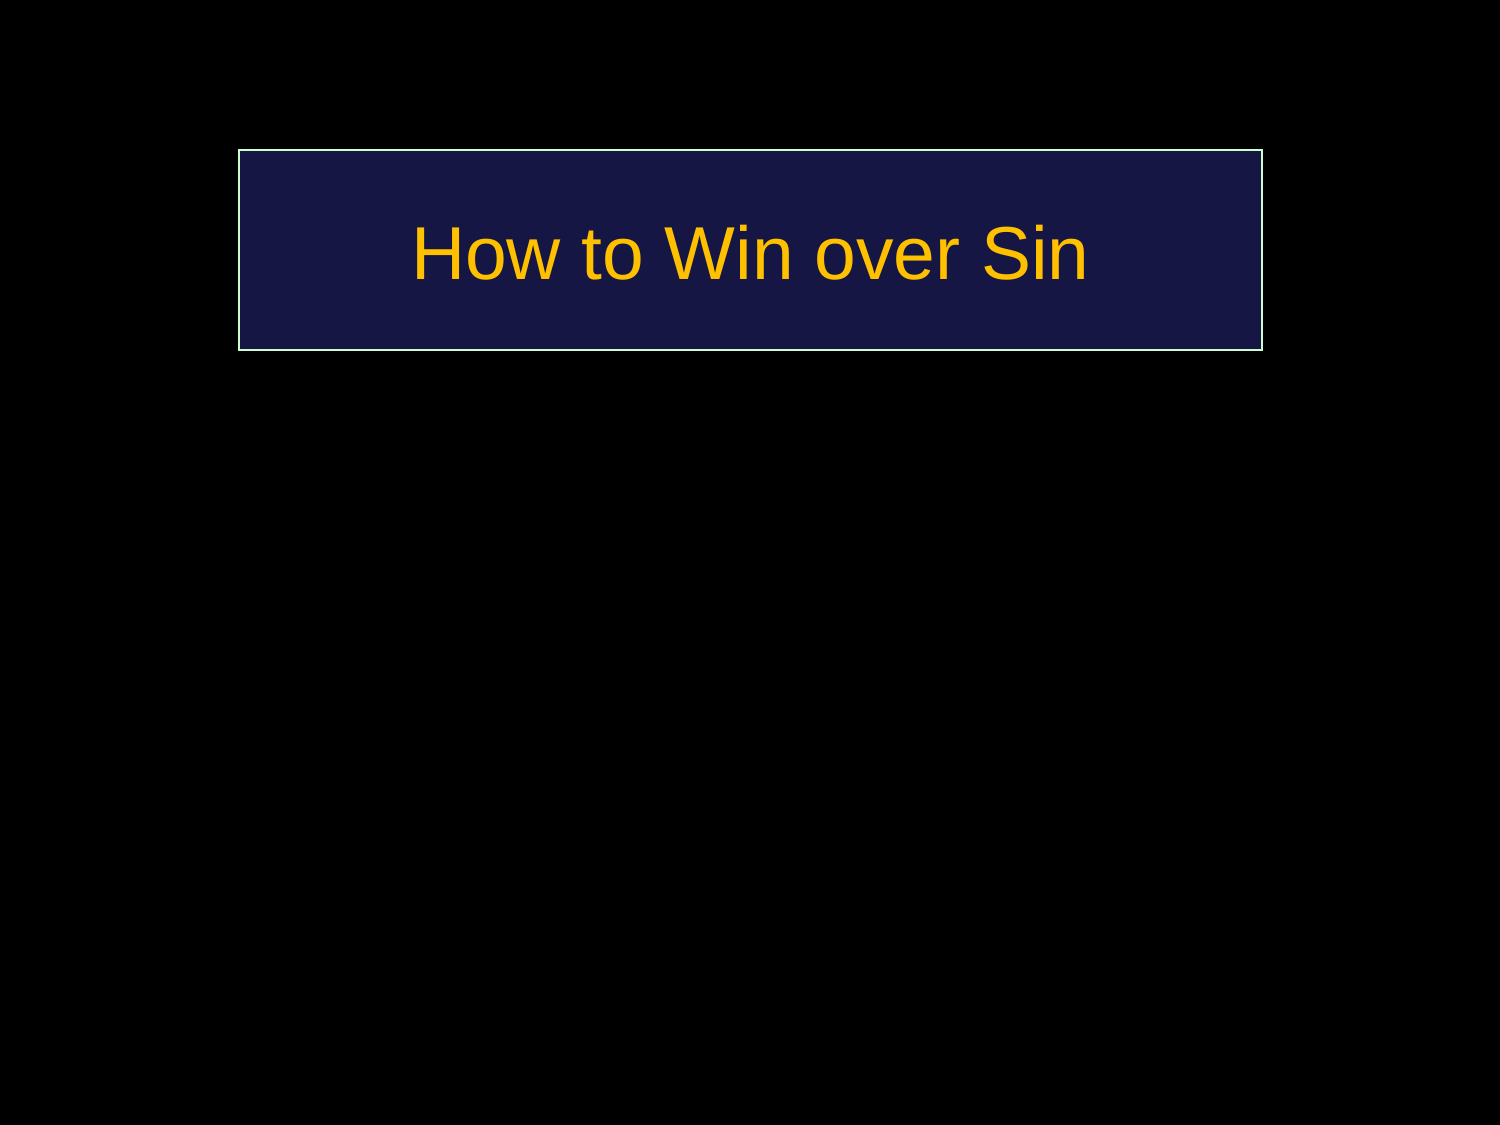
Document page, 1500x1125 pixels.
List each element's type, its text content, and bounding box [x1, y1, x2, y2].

text_box How to Win over Sin [238, 149, 1263, 351]
